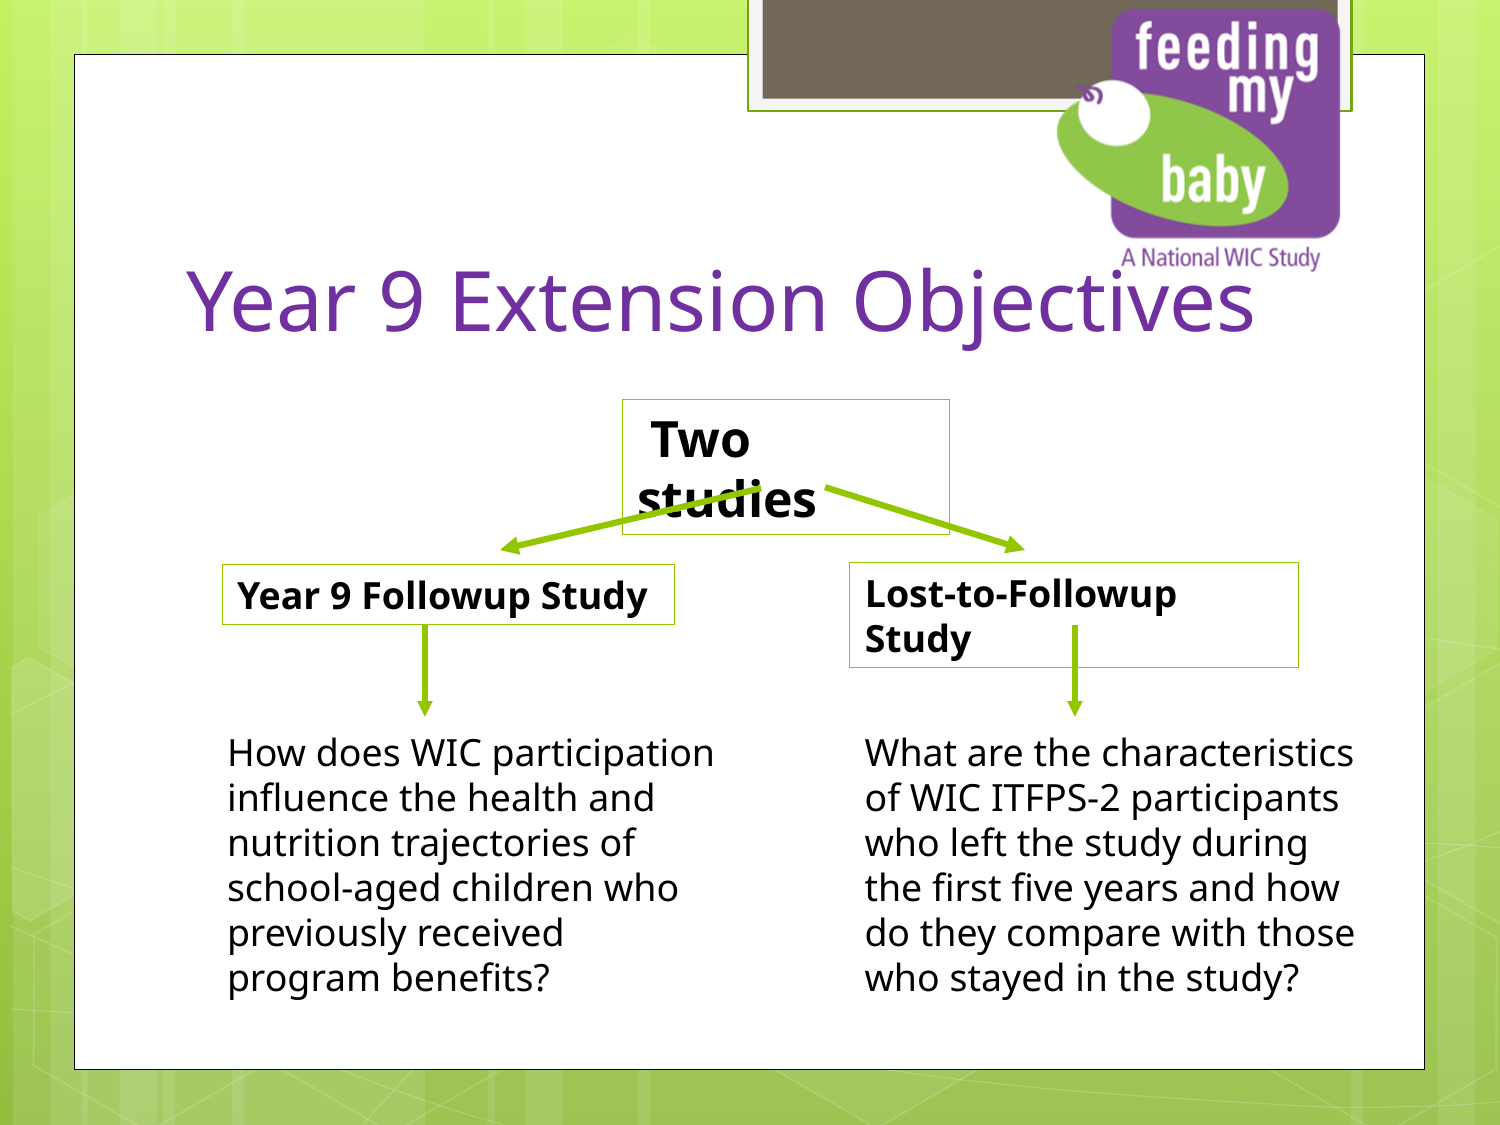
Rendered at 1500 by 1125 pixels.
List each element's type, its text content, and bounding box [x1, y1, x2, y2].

text_box Two studies [622, 399, 950, 535]
title Year 9 Extension Objectives [171, 168, 1324, 357]
text_box Lost-to-Followup Study [849, 562, 1299, 668]
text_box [499, 487, 762, 551]
text_box How does WIC participation influence the health and nutrition trajectories of school-aged children who previously received program benefits? [212, 721, 738, 1052]
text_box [824, 486, 1026, 551]
text_box Year 9 Followup Study [222, 564, 675, 625]
text_box What are the characteristics of WIC ITFPS-2 participants who left the study during the first five years and how do they compare with those who stayed in the study? [849, 721, 1388, 1052]
picture [1050, 0, 1350, 283]
